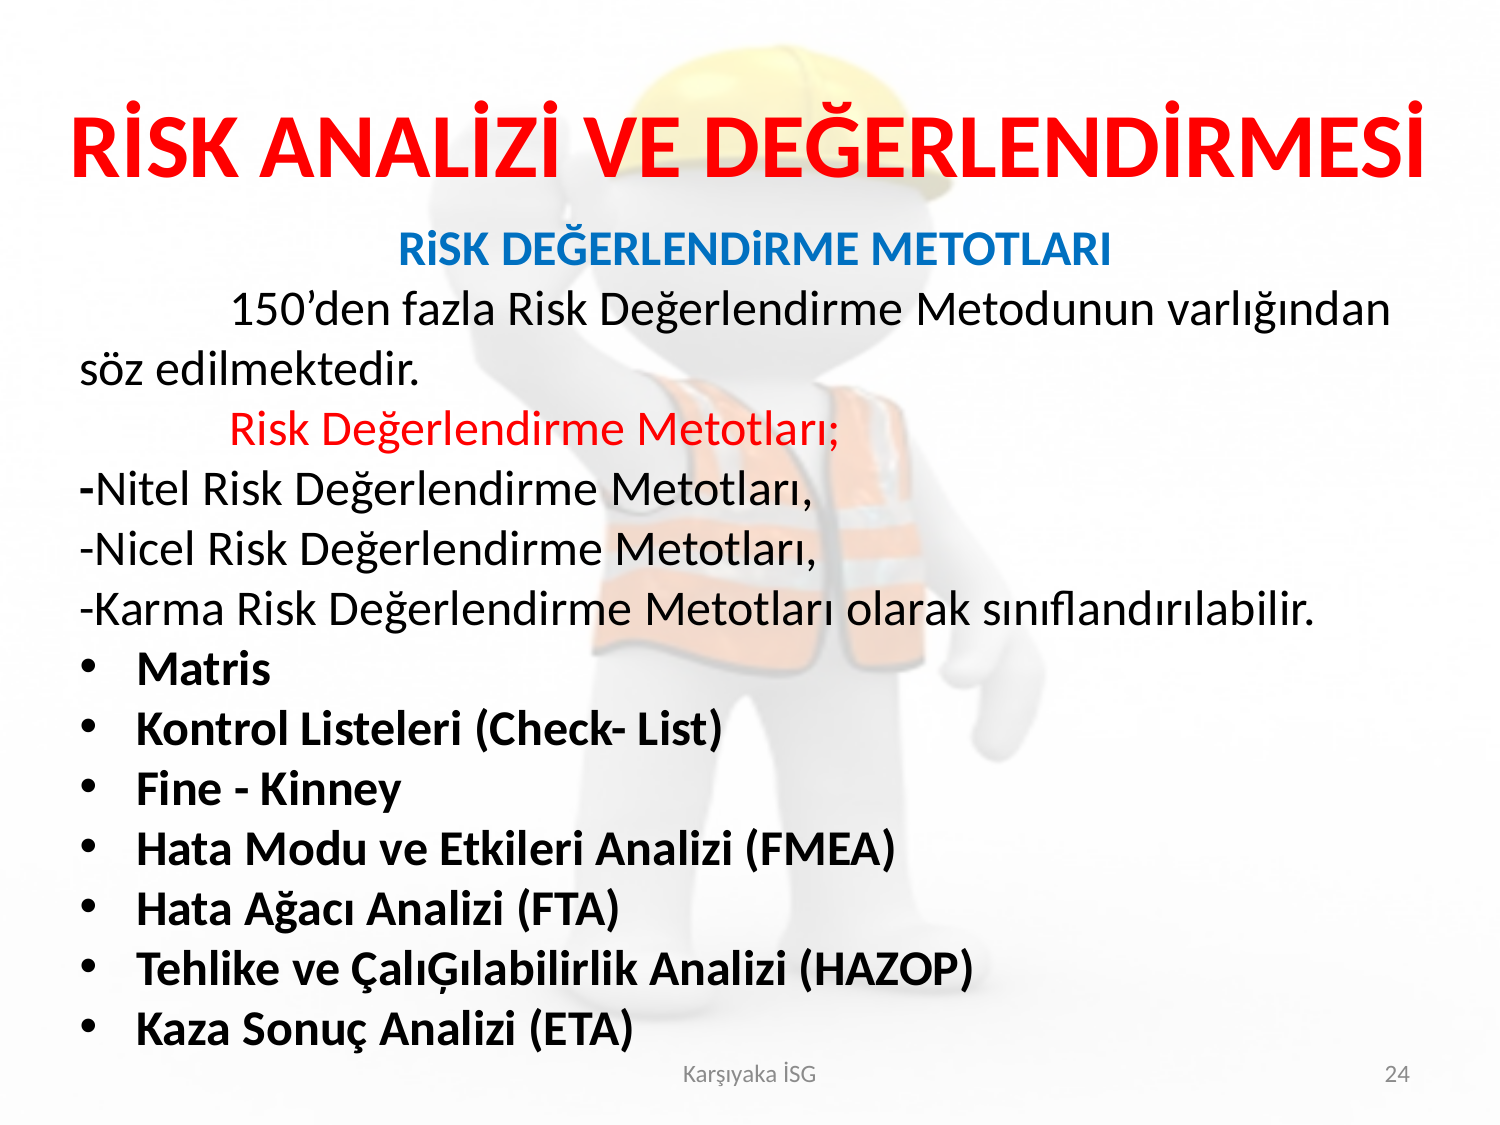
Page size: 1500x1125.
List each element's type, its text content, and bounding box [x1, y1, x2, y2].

text_box RiSK DEĞERLENDiRME METOTLARI 150’den fazla Risk Değerlendirme Metodunun varlığından söz edilmektedir. Risk Değerlendirme Metotları; -Nitel Risk Değerlendirme Metotları, -Nicel Risk Değerlendirme Metotları, -Karma Risk Değerlendirme Metotları olarak sınıflandırılabilir. Matris Kontrol Listeleri (Check- List) Fine - Kinney Hata Modu ve Etkileri Analizi (FMEA) Hata Ağacı Analizi (FTA) Tehlike ve ÇalıĢılabilirlik Analizi (HAZOP) Kaza Sonuç Analizi (ETA) [64, 208, 1447, 1063]
text_box RİSK ANALİZİ VE DEĞERLENDİRMESİ [0, 46, 1500, 235]
footer Karşıyaka İSG [512, 1063, 988, 1103]
slide_number 24 [1074, 1063, 1425, 1103]
